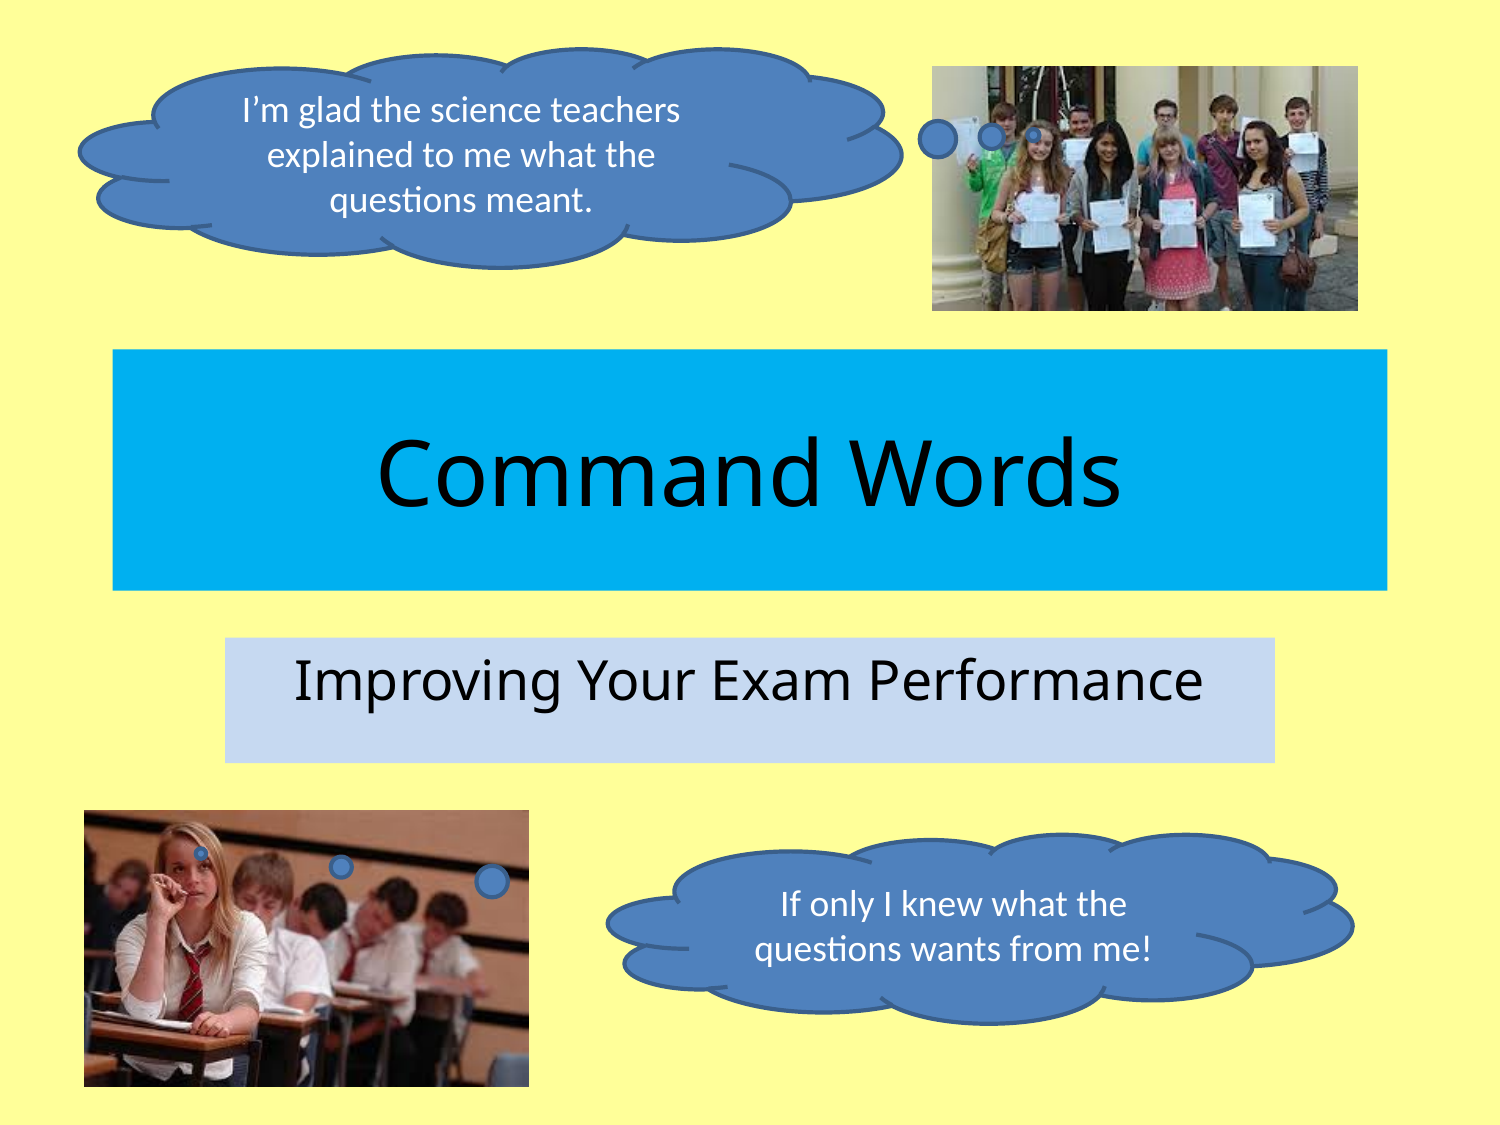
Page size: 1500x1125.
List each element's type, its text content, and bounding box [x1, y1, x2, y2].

text_box I’m glad the science teachers explained to me what the questions meant. [77, 47, 904, 270]
subtitle Improving Your Exam Performance [225, 637, 1275, 764]
picture [932, 66, 1359, 311]
picture [84, 810, 529, 1088]
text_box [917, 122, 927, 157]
title Command Words [112, 349, 1388, 591]
text_box If only I knew what the questions wants from me! [605, 832, 1355, 1026]
